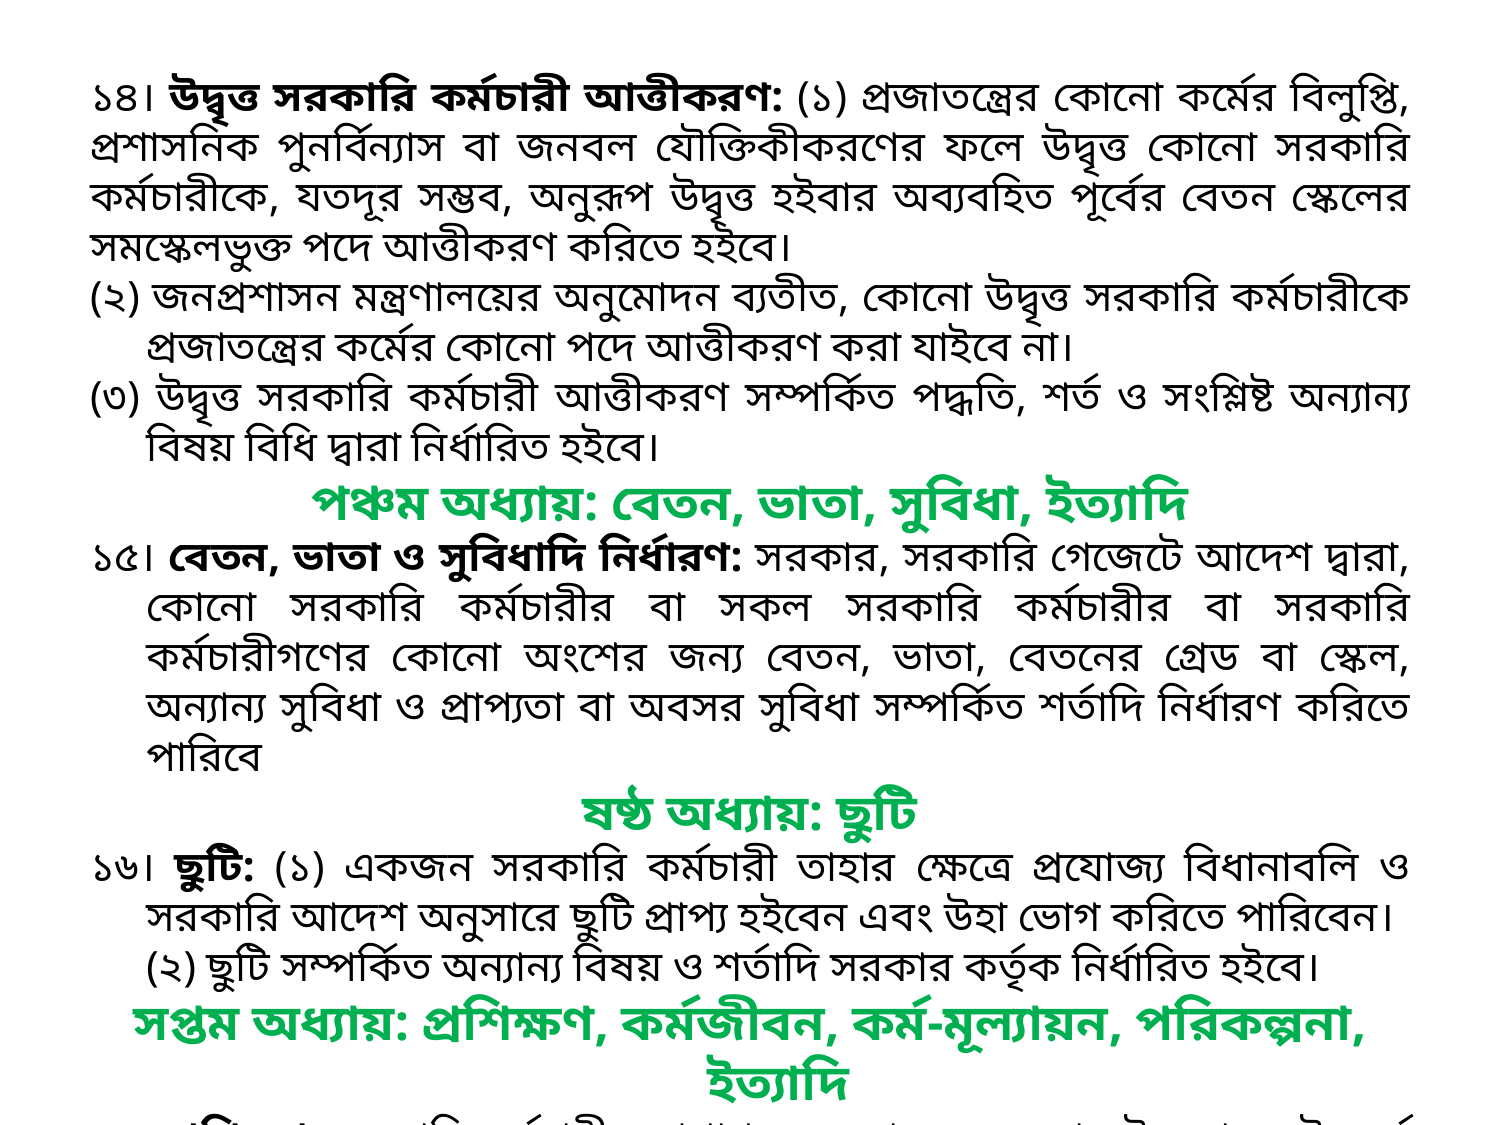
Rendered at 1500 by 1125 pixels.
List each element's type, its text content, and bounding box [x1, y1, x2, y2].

list ১৪। উদ্বৃত্ত সরকারি কর্মচারী আত্তীকরণ: (১) প্রজাতন্ত্রের কোনো কর্মের বিলুপ্তি, প্রশাসনিক পুনর্বিন্যাস বা জনবল যৌক্তিকীকরণের ফলে উদ্বৃত্ত কোনো সরকারি কর্মচারীকে, যতদূর সম্ভব, অনুরূপ উদ্বৃত্ত হইবার অব্যবহিত পূর্বের বেতন স্কেলের সমস্কেলভুক্ত পদে আত্তীকরণ করিতে হইবে। (২) জনপ্রশাসন মন্ত্রণালয়ের অনুমোদন ব্যতীত, কোনো উদ্বৃত্ত সরকারি কর্মচারীকে প্রজাতন্ত্রের কর্মের কোনো পদে আত্তীকরণ করা যাইবে না। (৩) উদ্বৃত্ত সরকারি কর্মচারী আত্তীকরণ সম্পর্কিত পদ্ধতি, শর্ত ও সংশ্লিষ্ট অন্যান্য বিষয় বিধি দ্বারা নির্ধারিত হইবে। পঞ্চম অধ্যায়: বেতন, ভাতা, সুবিধা, ইত্যাদি ১৫। বেতন, ভাতা ও সুবিধাদি নির্ধারণ: সরকার, সরকারি গেজেটে আদেশ দ্বারা, কোনো সরকারি কর্মচারীর বা সকল সরকারি কর্মচারীর বা সরকারি কর্মচারীগণের কোনো অংশের জন্য বেতন, ভাতা, বেতনের গ্রেড বা স্কেল, অন্যান্য সুবিধা ও প্রাপ্যতা বা অবসর সুবিধা সম্পর্কিত শর্তাদি নির্ধারণ করিতে পারিবে ষষ্ঠ অধ্যায়: ছুটি ১৬। ছুটি: (১) একজন সরকারি কর্মচারী তাহার ক্ষেত্রে প্রযোজ্য বিধানাবলি ও সরকারি আদেশ অনুসারে ছুটি প্রাপ্য হইবেন এবং উহা ভোগ করিতে পারিবেন। (২) ছুটি সম্পর্কিত অন্যান্য বিষয় ও শর্তাদি সরকার কর্তৃক নির্ধারিত হইবে। সপ্তম অধ্যায়: প্রশিক্ষণ, কর্মজীবন, কর্ম-মূল্যায়ন, পরিকল্পনা, ইত্যাদি ১৭। প্রশিক্ষণ: সরকারি কর্মচারীর পেশাগত দক্ষতা ও সক্ষমতার উত্তরোত্তর উৎকর্ষ সাধনের লক্ষ্যে, সরকার বা, ক্ষেত্রমত, উপযুক্ত কর্তৃপক্ষ, সরকারের অনুমোদন সাপেক্ষে, প্রজাতন্ত্রের বিভিন্ন কর্ম বা কর্মবিভাগের উপযোগী করিয়া প্রশিক্ষণ সম্পর্কিত নীতিমালা প্রণয়ন করিতে পারিবে। [75, 62, 1425, 1063]
